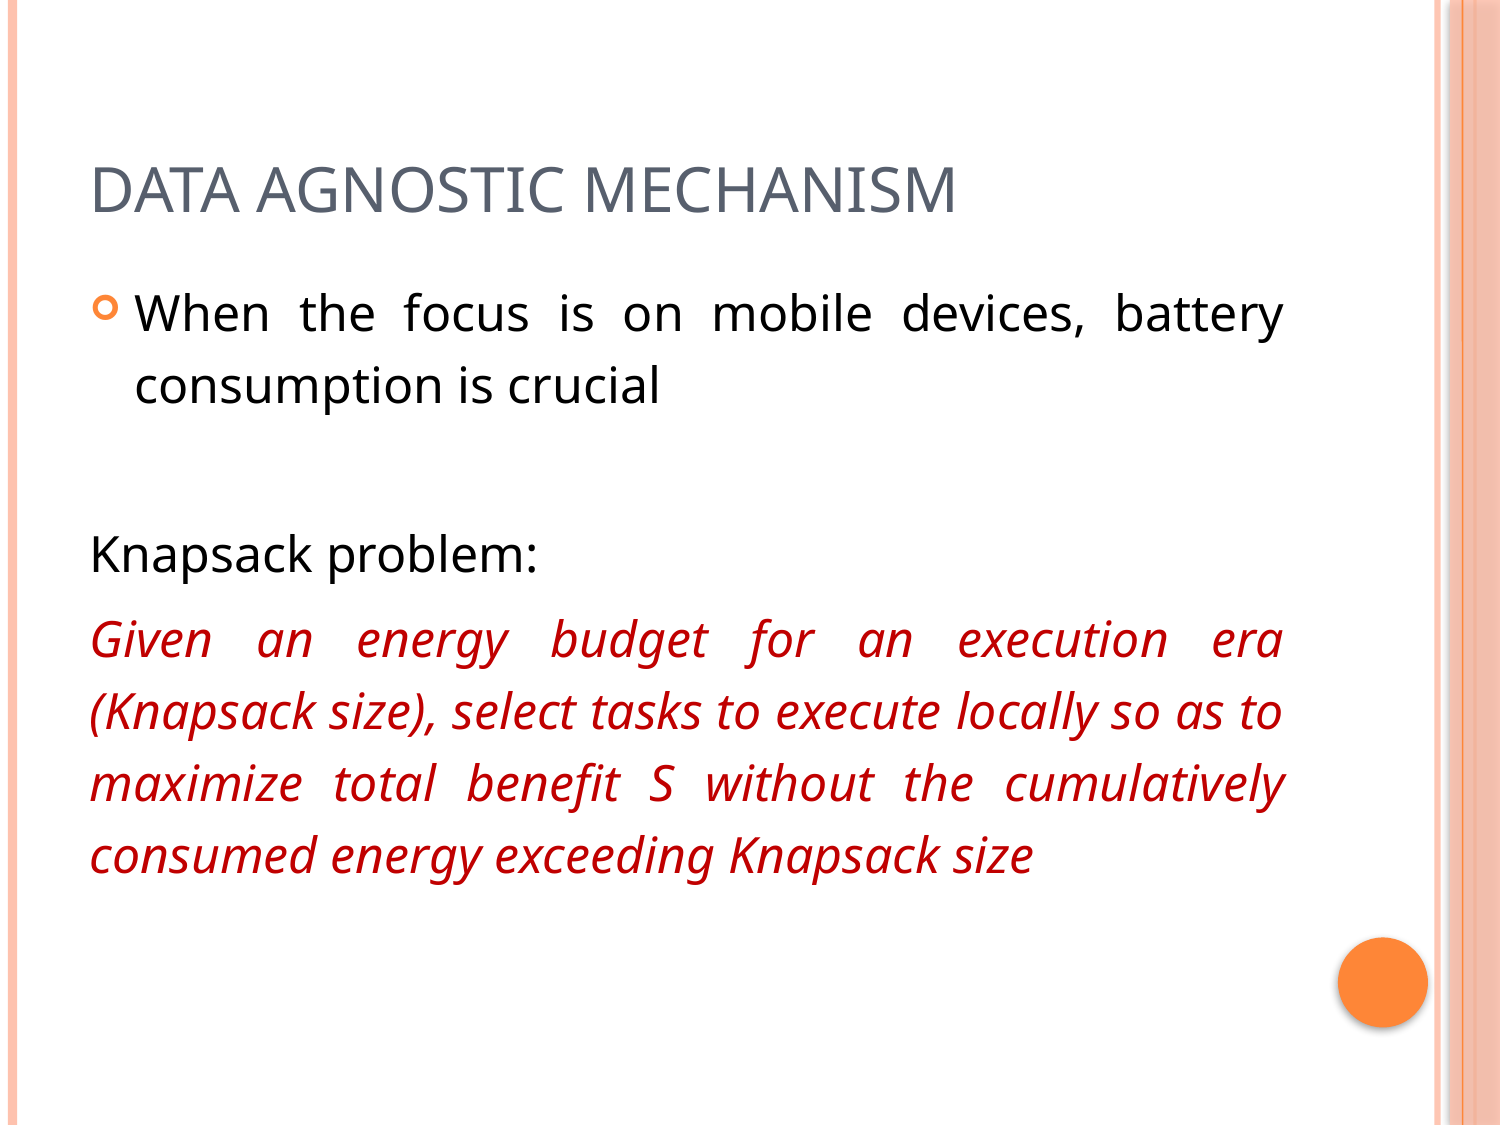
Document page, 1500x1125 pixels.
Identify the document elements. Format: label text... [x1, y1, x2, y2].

title Data Agnostic mechanism [75, 45, 1300, 233]
list When the focus is on mobile devices, battery consumption is crucial Knapsack problem: Given an energy budget for an execution era (Knapsack size), select tasks to execute locally so as to maximize total benefit S without the cumulatively consumed energy exceeding Knapsack size [75, 262, 1300, 1062]
